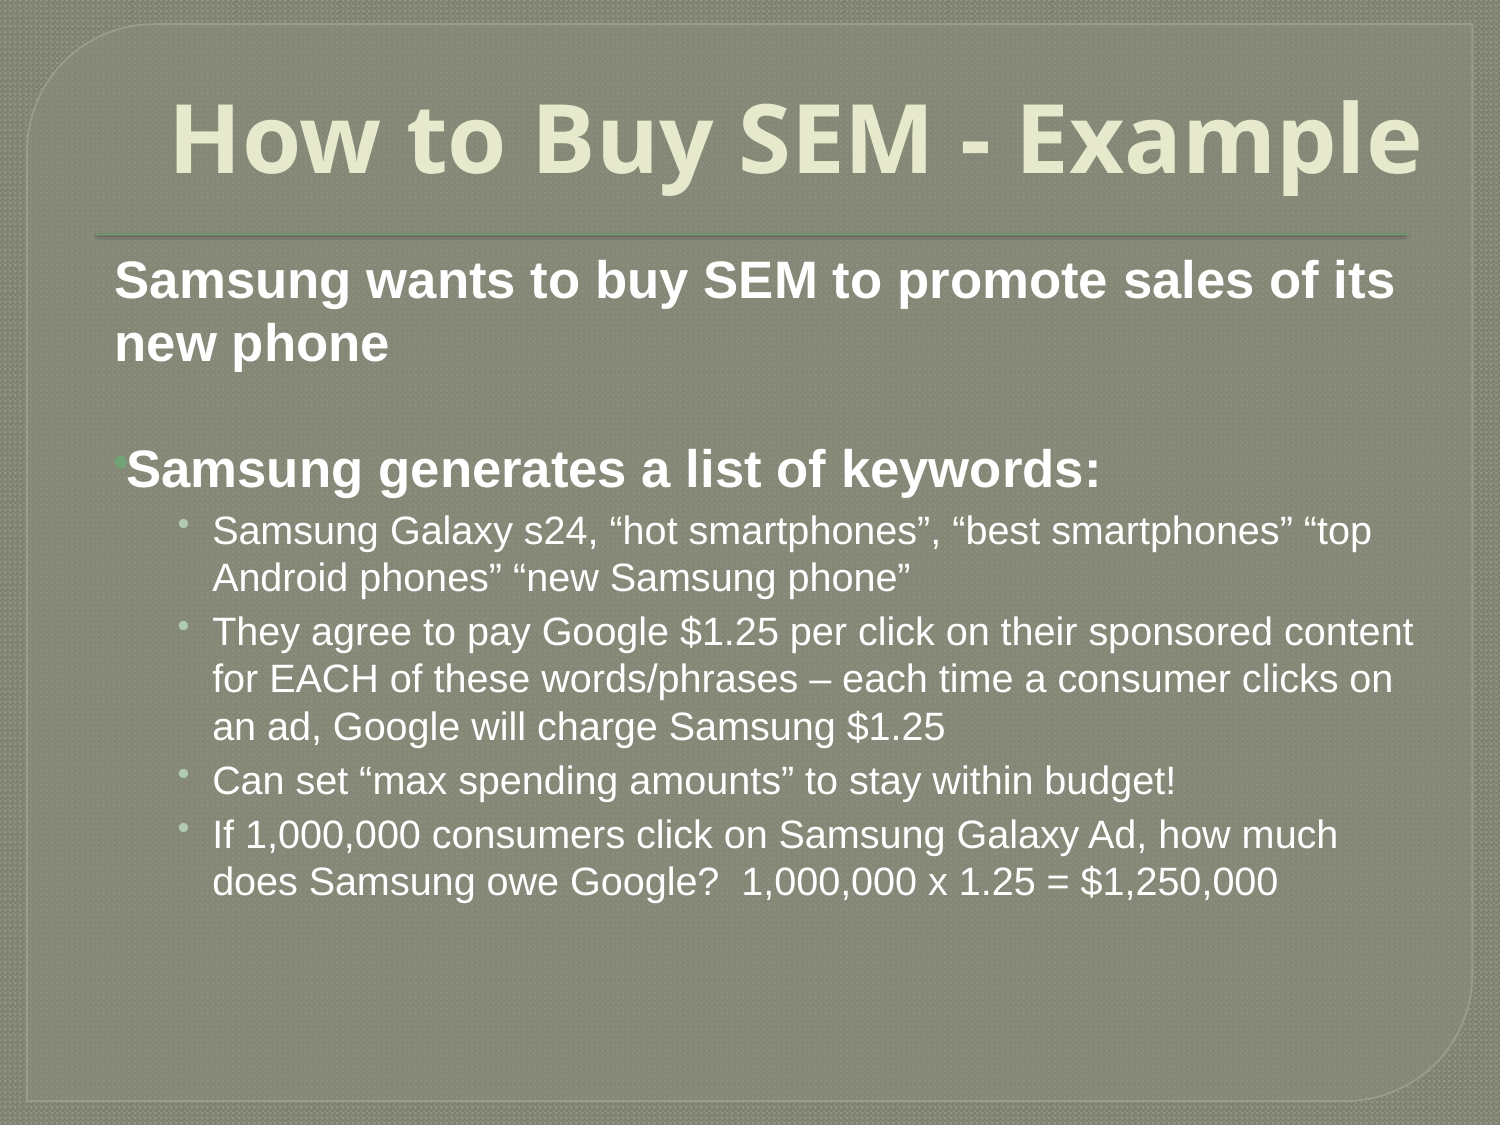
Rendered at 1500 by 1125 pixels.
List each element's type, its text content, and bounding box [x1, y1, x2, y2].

list Samsung wants to buy SEM to promote sales of its new phone Samsung generates a list of keywords: Samsung Galaxy s24, “hot smartphones”, “best smartphones” “top Android phones” “new Samsung phone” They agree to pay Google $1.25 per click on their sponsored content for EACH of these words/phrases – each time a consumer clicks on an ad, Google will charge Samsung $1.25 Can set “max spending amounts” to stay within budget! If 1,000,000 consumers click on Samsung Galaxy Ad, how much does Samsung owe Google? 1,000,000 x 1.25 = $1,250,000 [99, 174, 1438, 913]
title How to Buy SEM - Example [100, 37, 1438, 174]
